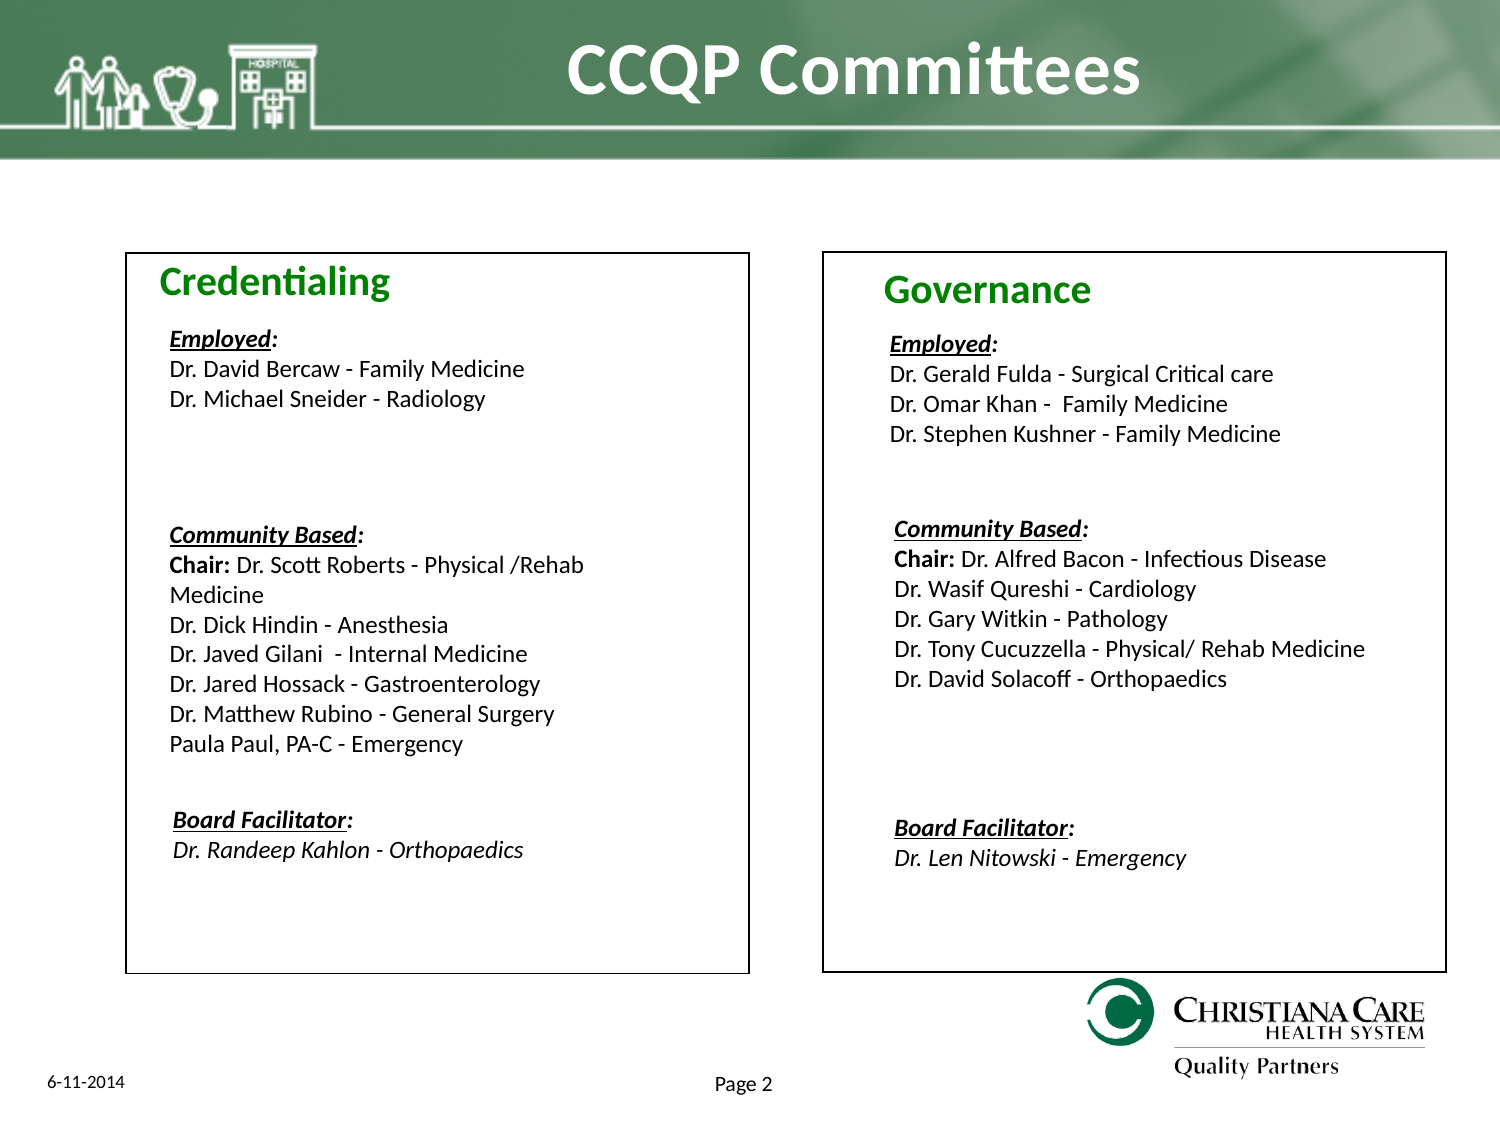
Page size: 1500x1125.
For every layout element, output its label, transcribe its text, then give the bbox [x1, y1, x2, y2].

table_header [127, 254, 748, 973]
text_box Employed: Dr. Gerald Fulda - Surgical Critical care Dr. Omar Khan - Family Medicine Dr. Stephen Kushner - Family Medicine [874, 320, 1400, 455]
table_header [824, 253, 1445, 971]
text_box 6-11-2014 [32, 1062, 158, 1100]
picture [0, 0, 1500, 160]
text_box CCQP Committees [487, 12, 1223, 118]
text_box Governance [825, 254, 1151, 320]
text_box Board Facilitator: Dr. Len Nitowski - Emergency [879, 803, 1218, 904]
text_box Page 2 [699, 1062, 825, 1104]
picture [1086, 977, 1425, 1080]
text_box Credentialing [112, 246, 438, 312]
text_box Community Based: Chair: Dr. Alfred Bacon - Infectious Disease Dr. Wasif Qureshi - Cardiology Dr. Gary Witkin - Pathology Dr. Tony Cucuzzella - Physical/ Rehab Medicine Dr. David Solacoff - Orthopaedics [879, 505, 1446, 700]
